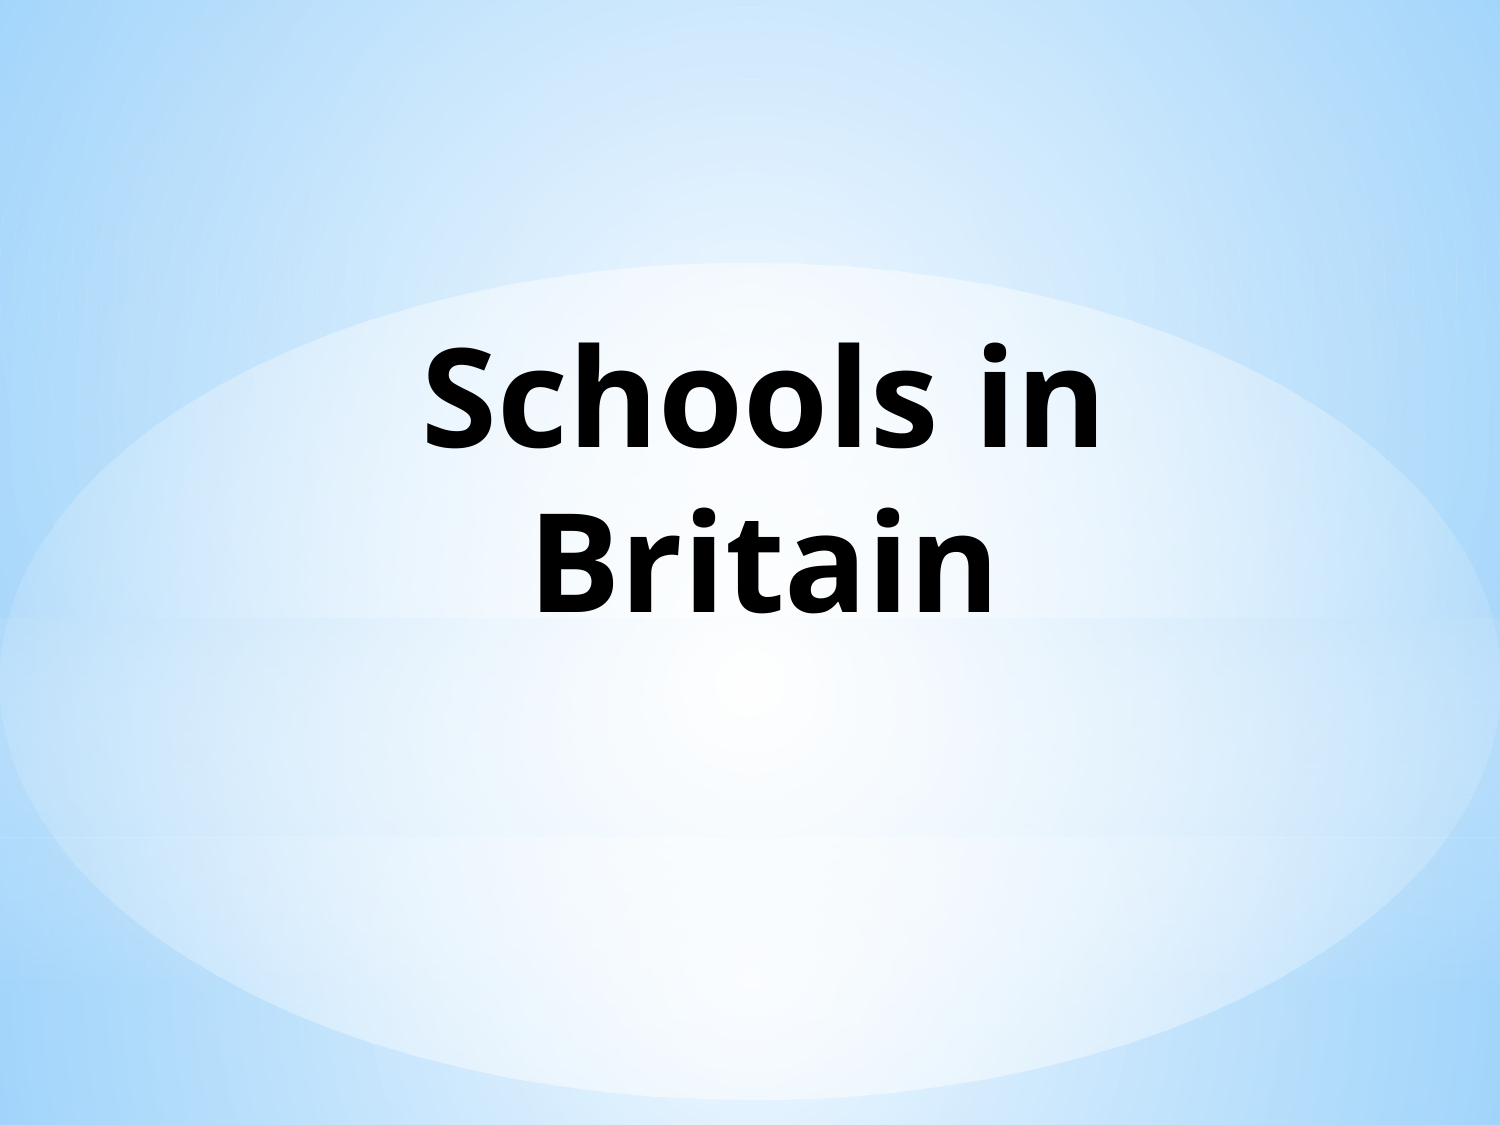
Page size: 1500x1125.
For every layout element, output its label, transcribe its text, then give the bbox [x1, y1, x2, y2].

title Schools in Britain [230, 302, 1299, 491]
